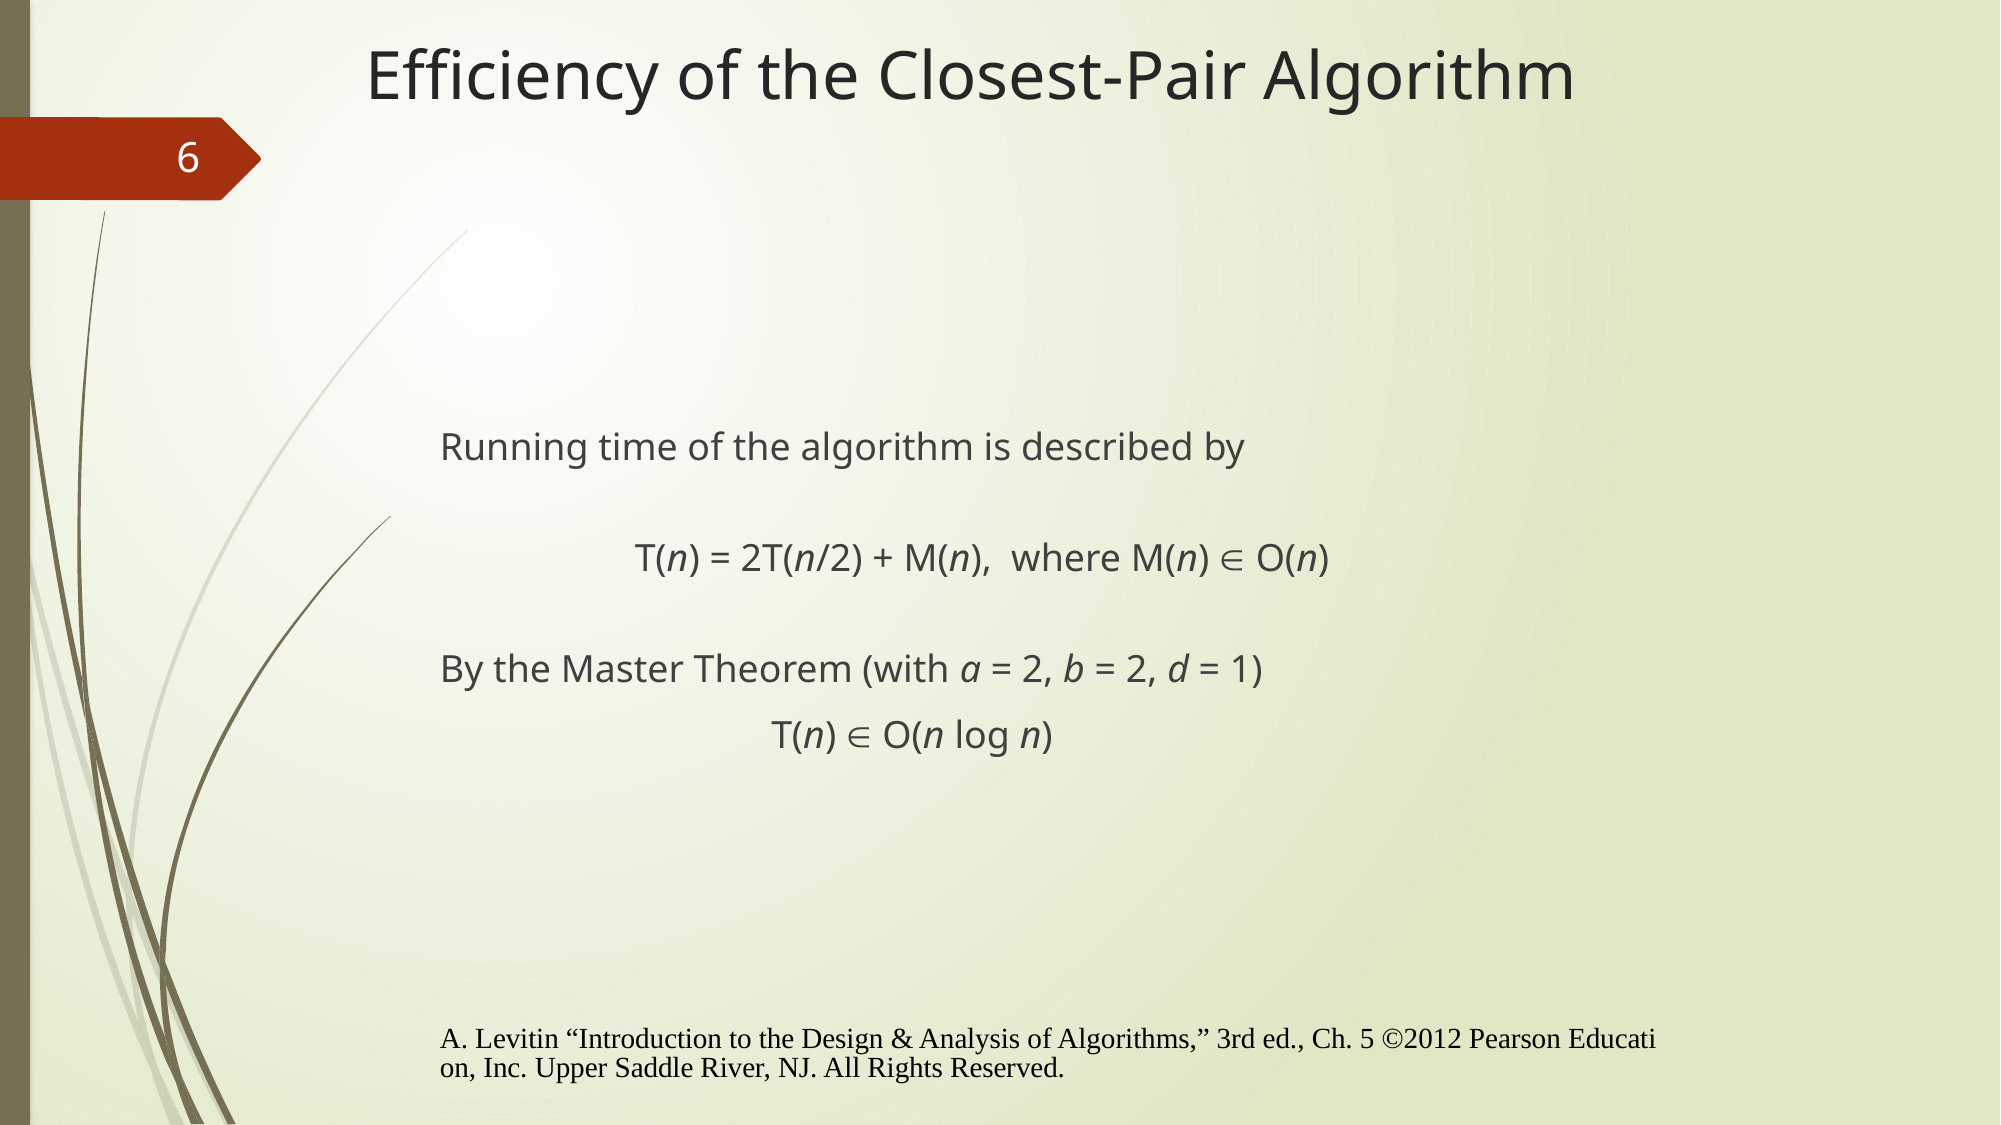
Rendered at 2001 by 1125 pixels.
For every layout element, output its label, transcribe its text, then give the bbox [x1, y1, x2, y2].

footer A. Levitin “Introduction to the Design & Analysis of Algorithms,” 3rd ed., Ch. 5 ©2012 Pearson Education, Inc. Upper Saddle River, NJ. All Rights Reserved. [424, 1006, 1675, 1067]
slide_number 6 [87, 129, 216, 190]
title Efficiency of the Closest-Pair Algorithm [350, 24, 1750, 138]
list Running time of the algorithm is described by T(n) = 2T(n/2) + M(n), where M(n)  O(n) By the Master Theorem (with a = 2, b = 2, d = 1) T(n)  O(n log n) [424, 350, 1888, 988]
